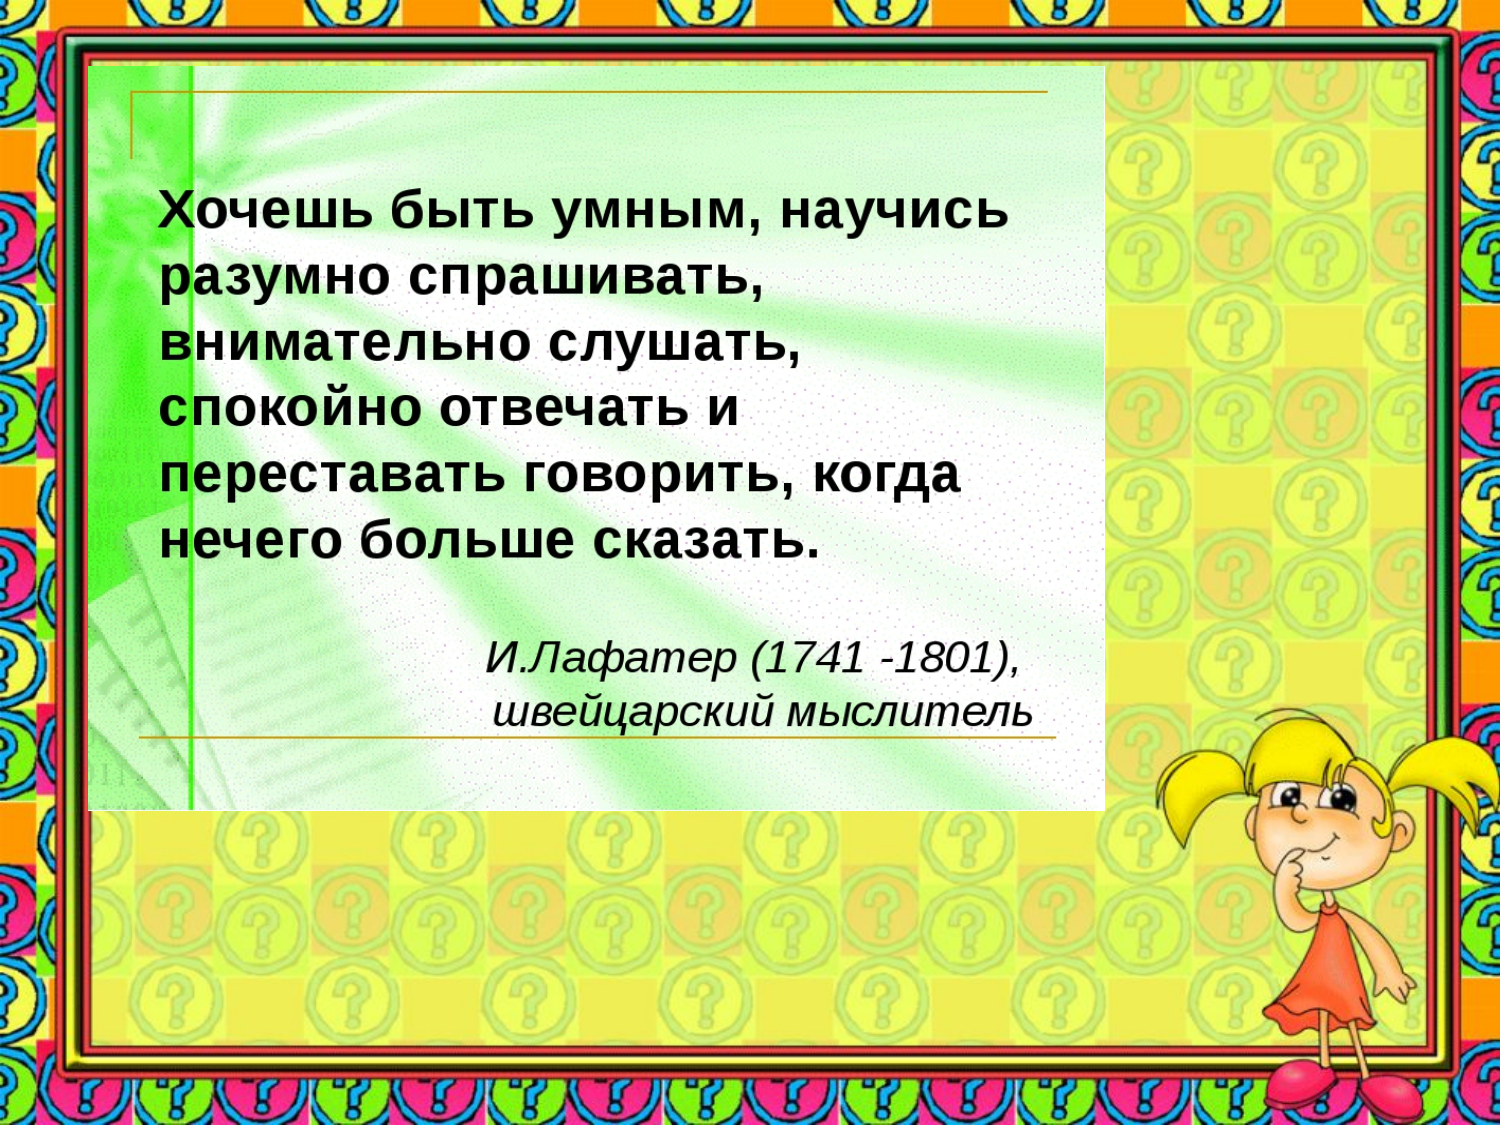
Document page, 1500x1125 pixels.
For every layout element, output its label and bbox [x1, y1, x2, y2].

picture [0, 0, 1500, 1125]
list [88, 66, 1105, 811]
picture [0, 217, 7, 236]
picture [0, 66, 9, 80]
picture [0, 310, 10, 327]
picture [0, 647, 9, 665]
picture [0, 738, 9, 754]
